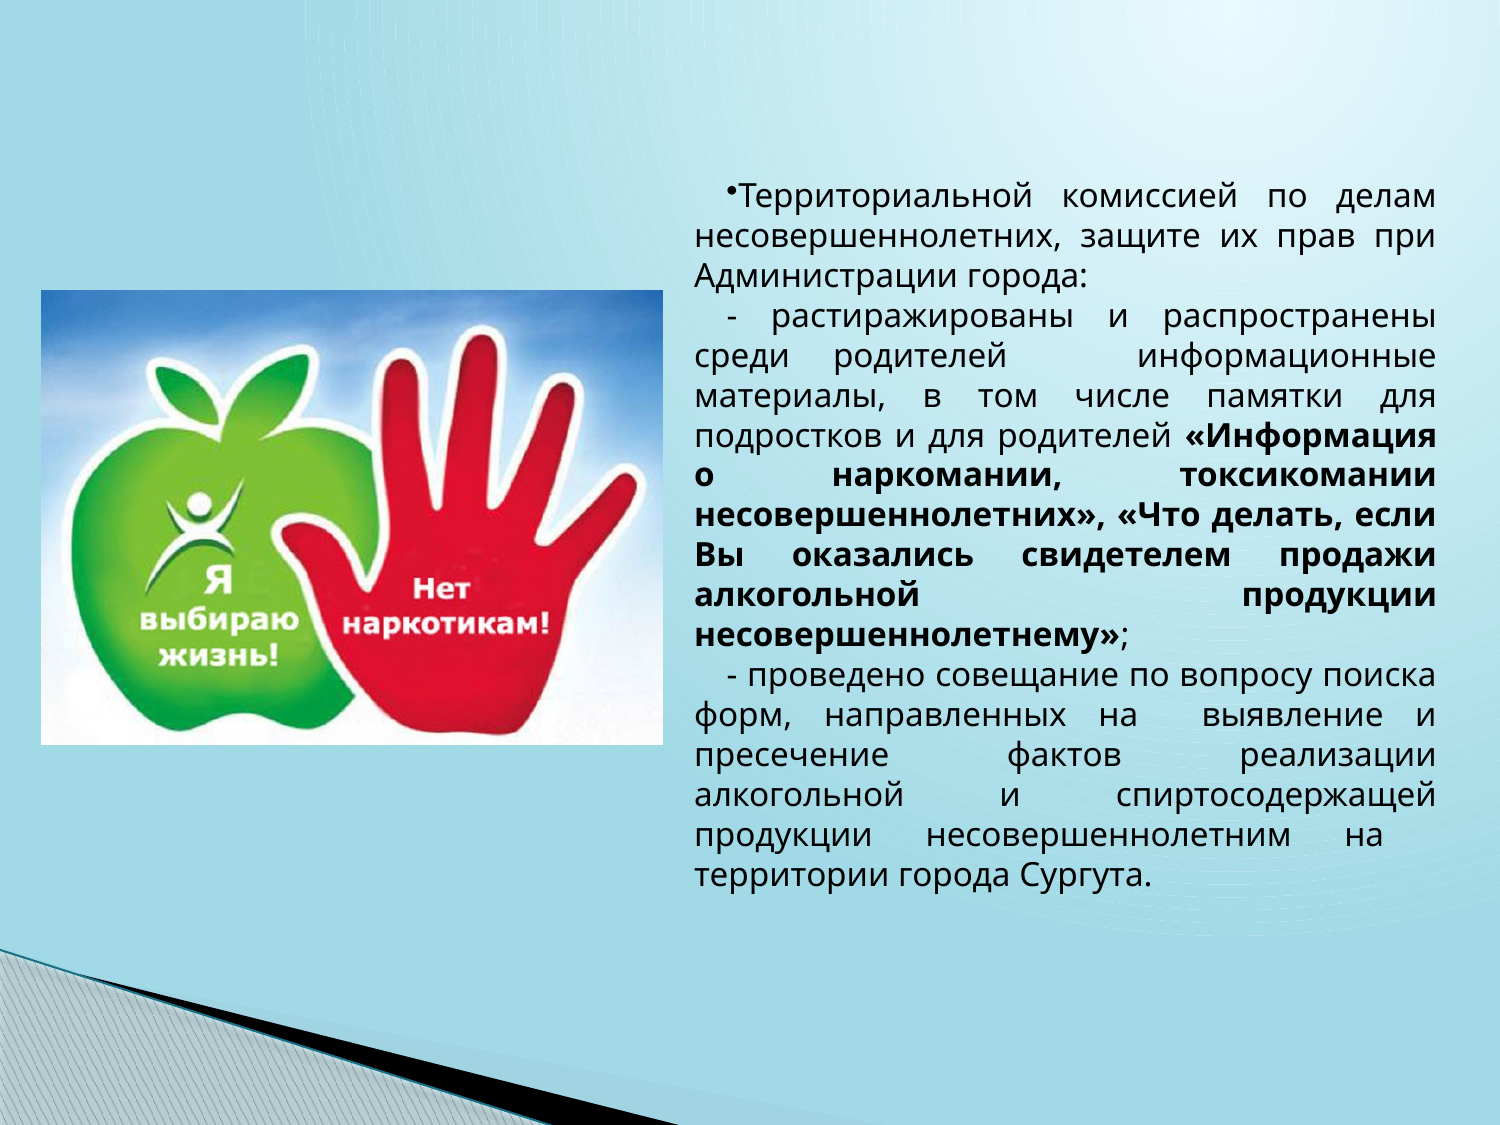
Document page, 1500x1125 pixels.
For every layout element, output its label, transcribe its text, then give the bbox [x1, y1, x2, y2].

picture [41, 290, 664, 746]
text_box Территориальной комиссией по делам несовершеннолетних, защите их прав при Администрации города: - растиражированы и распространены среди родителей информационные материалы, в том числе памятки для подростков и для родителей «Информация о наркомании, токсикомании несовершеннолетних», «Что делать, если Вы оказались свидетелем продажи алкогольной продукции несовершеннолетнему»; - проведено совещание по вопросу поиска форм, направленных на выявление и пресечение фактов реализации алкогольной и спиртосодержащей продукции несовершеннолетним на территории города Сургута. [679, 166, 1453, 901]
